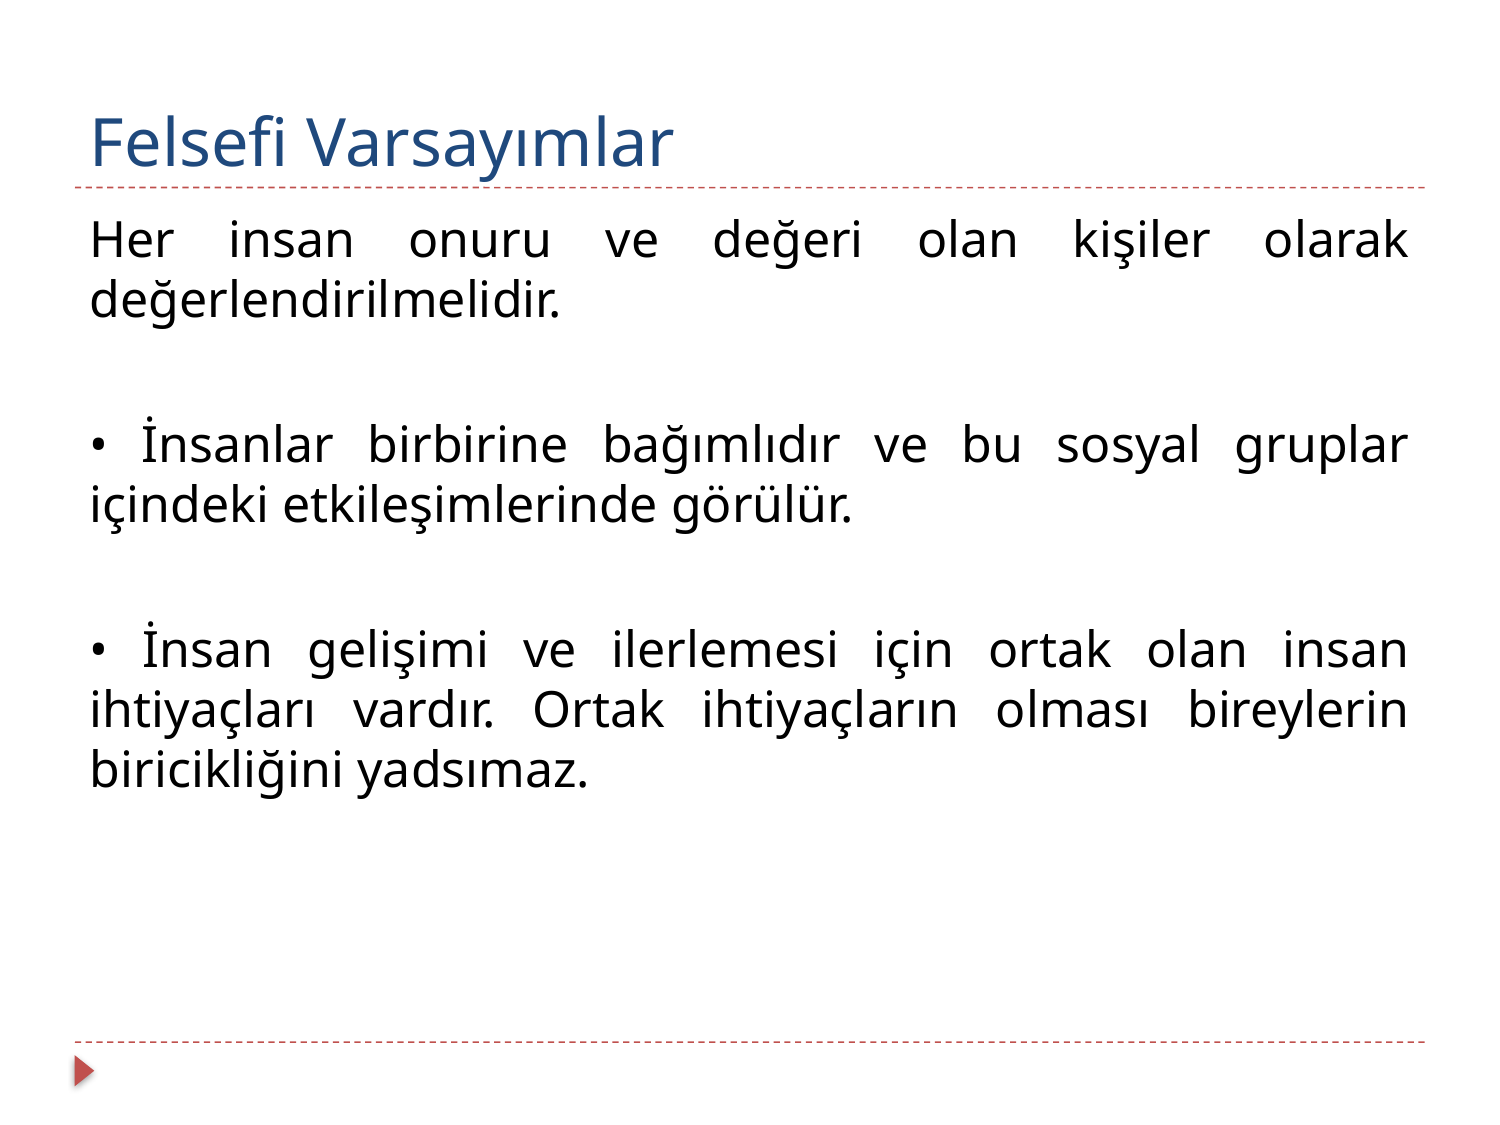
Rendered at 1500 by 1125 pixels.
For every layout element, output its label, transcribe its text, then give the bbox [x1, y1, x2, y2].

title Felsefi Varsayımlar [75, 24, 1425, 188]
list Her insan onuru ve değeri olan kişiler olarak değerlendirilmelidir. • İnsanlar birbirine bağımlıdır ve bu sosyal gruplar içindeki etkileşimlerinde görülür. • İnsan gelişimi ve ilerlemesi için ortak olan insan ihtiyaçları vardır. Ortak ihtiyaçların olması bireylerin biricikliğini yadsımaz. [75, 200, 1425, 1010]
